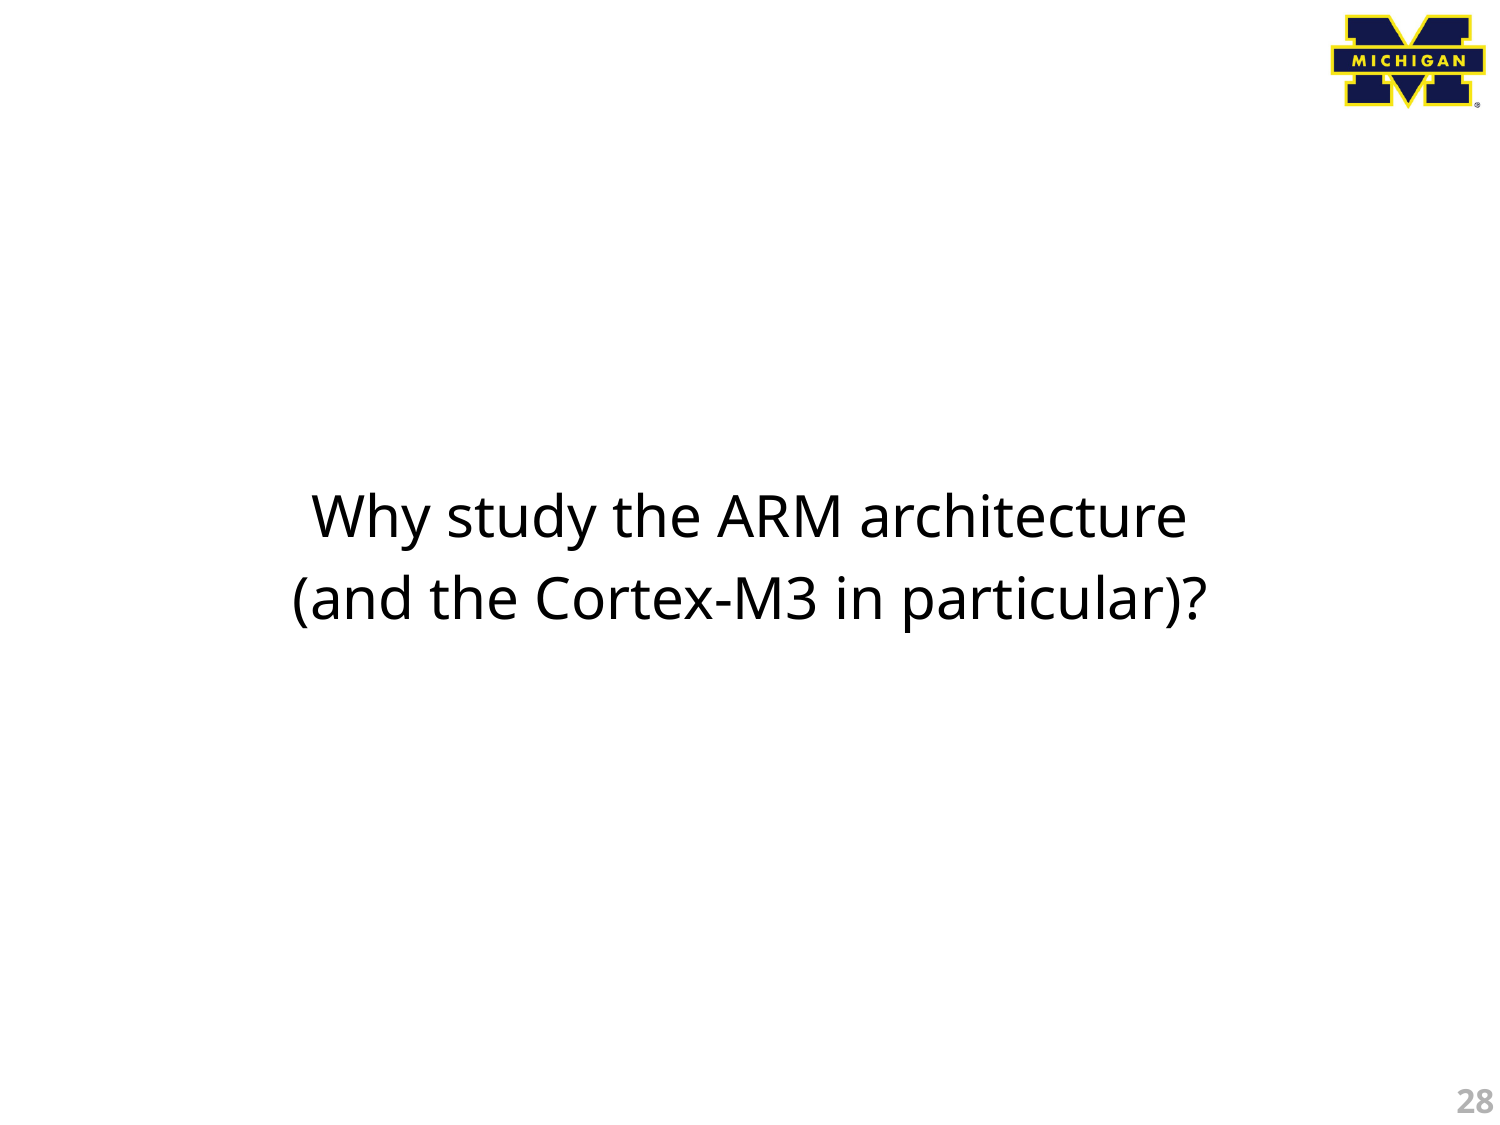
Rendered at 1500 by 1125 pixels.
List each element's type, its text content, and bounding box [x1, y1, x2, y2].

picture [1328, 12, 1488, 113]
slide_number 28 [1034, 1072, 1500, 1125]
list Why study the ARM architecture (and the Cortex-M3 in particular)? [149, 162, 1351, 963]
